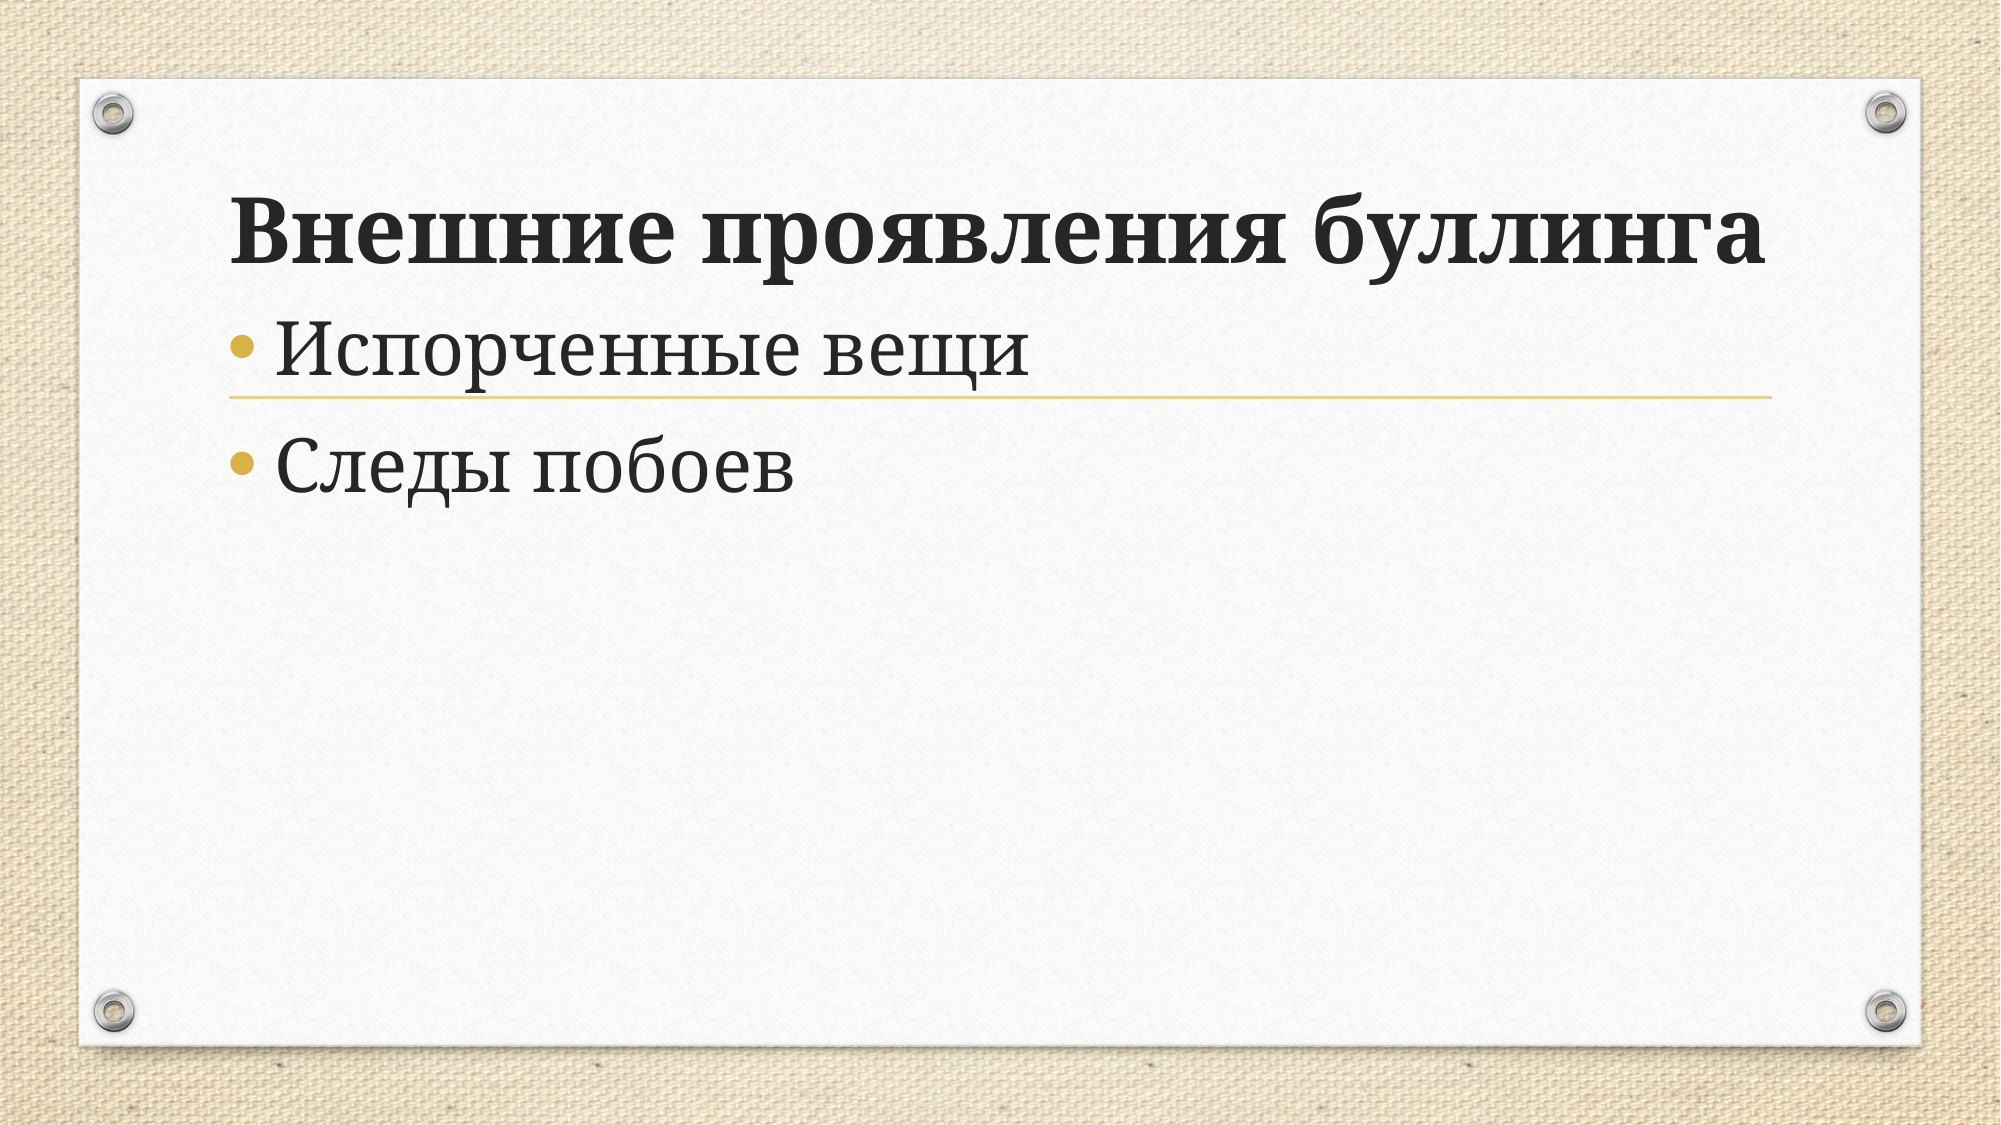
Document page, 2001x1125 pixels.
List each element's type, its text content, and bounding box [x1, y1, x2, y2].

title Внешние проявления буллинга [212, 161, 1788, 292]
picture [0, 0, 2001, 1125]
list Испорченные вещи Следы побоев [212, 292, 1788, 964]
